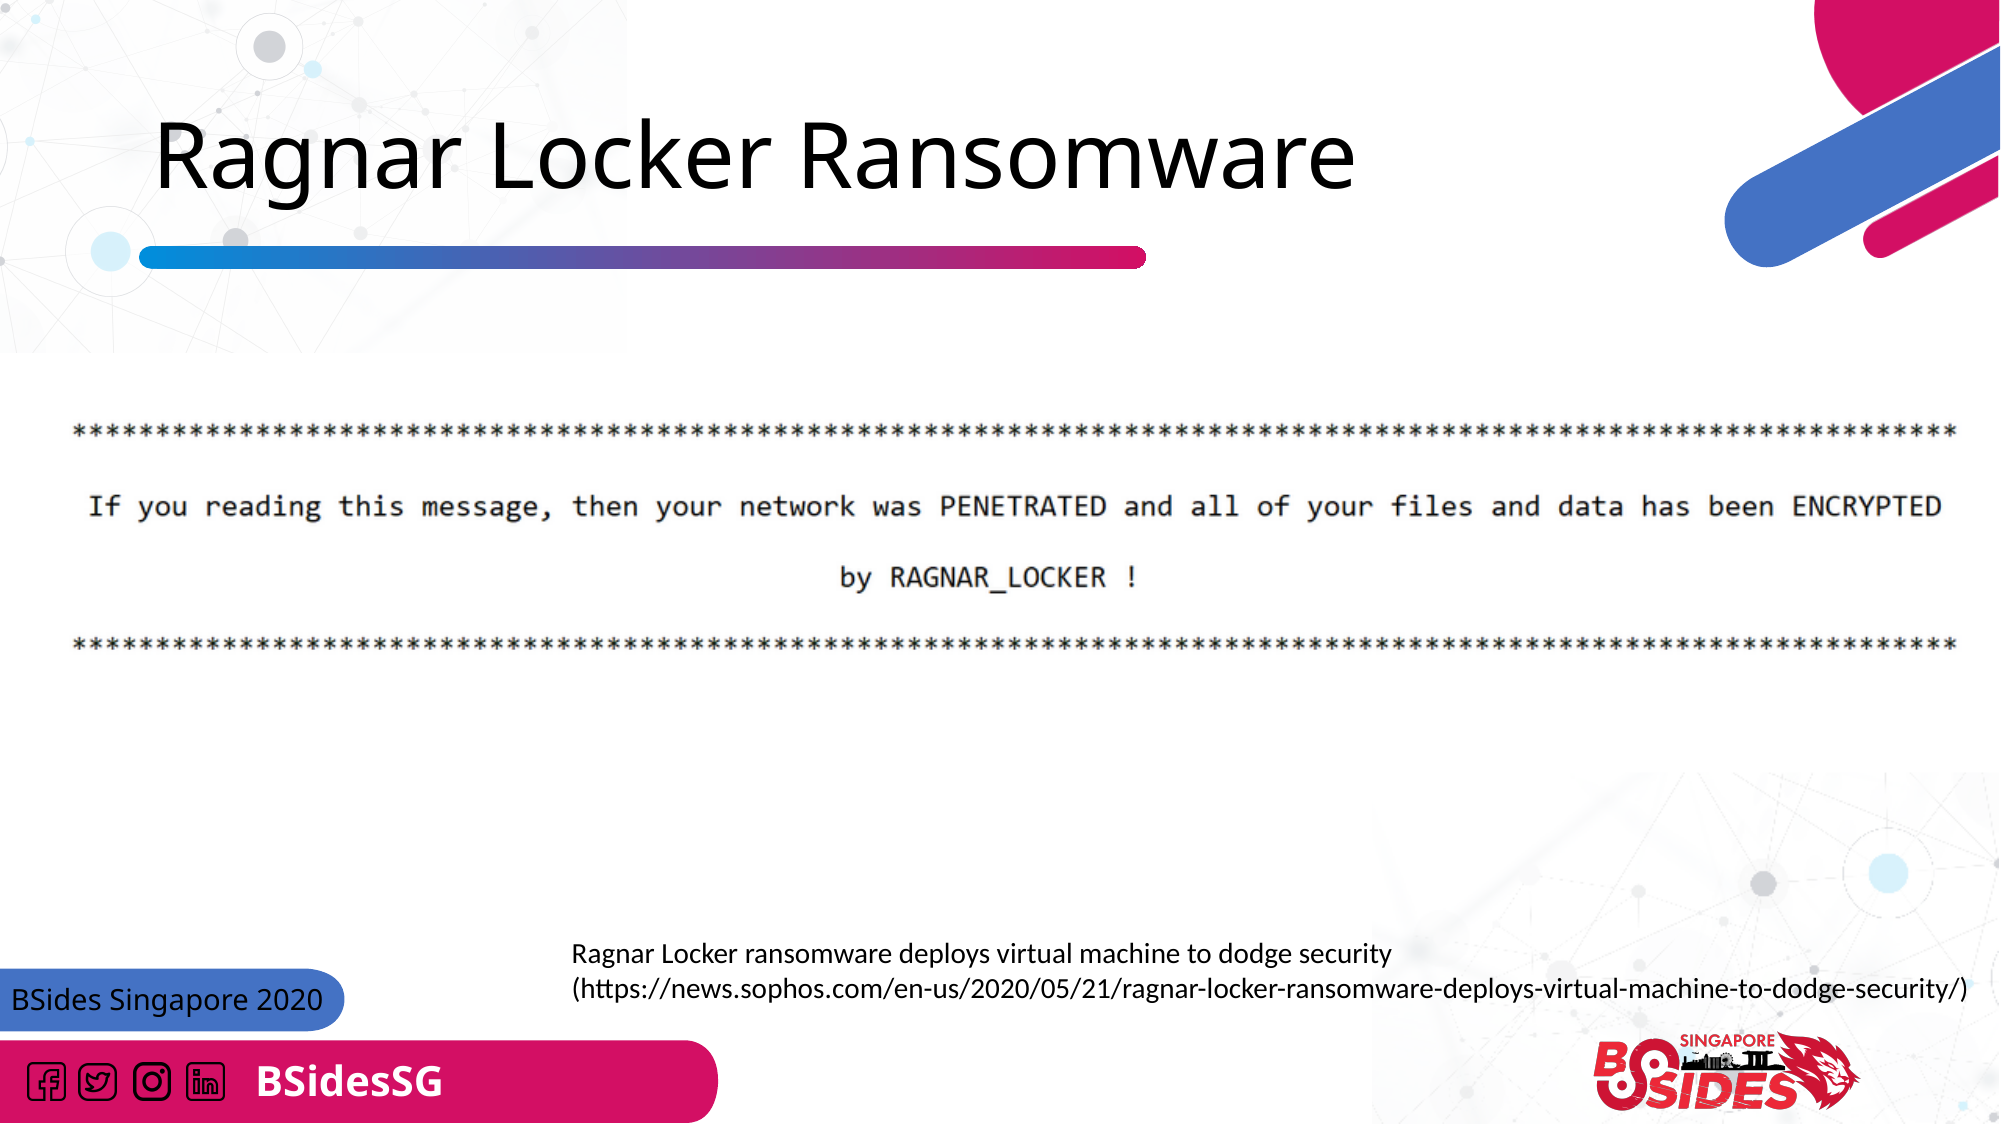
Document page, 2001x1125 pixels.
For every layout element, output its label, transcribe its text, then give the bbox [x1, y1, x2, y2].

picture [78, 1063, 117, 1101]
picture [65, 395, 1977, 675]
picture [1814, 0, 2000, 116]
picture [133, 1062, 171, 1101]
text_box Ragnar Locker ransomware deploys virtual machine to dodge security (https://news.sophos.com/en-us/2020/05/21/ragnar-locker-ransomware-deploys-virtual-machine-to-dodge-security/) [556, 927, 2000, 1013]
picture [1589, 1031, 1863, 1114]
picture [186, 1062, 225, 1101]
picture [27, 1062, 66, 1101]
title Ragnar Locker Ransomware [137, 59, 1863, 259]
picture [1863, 155, 1999, 259]
